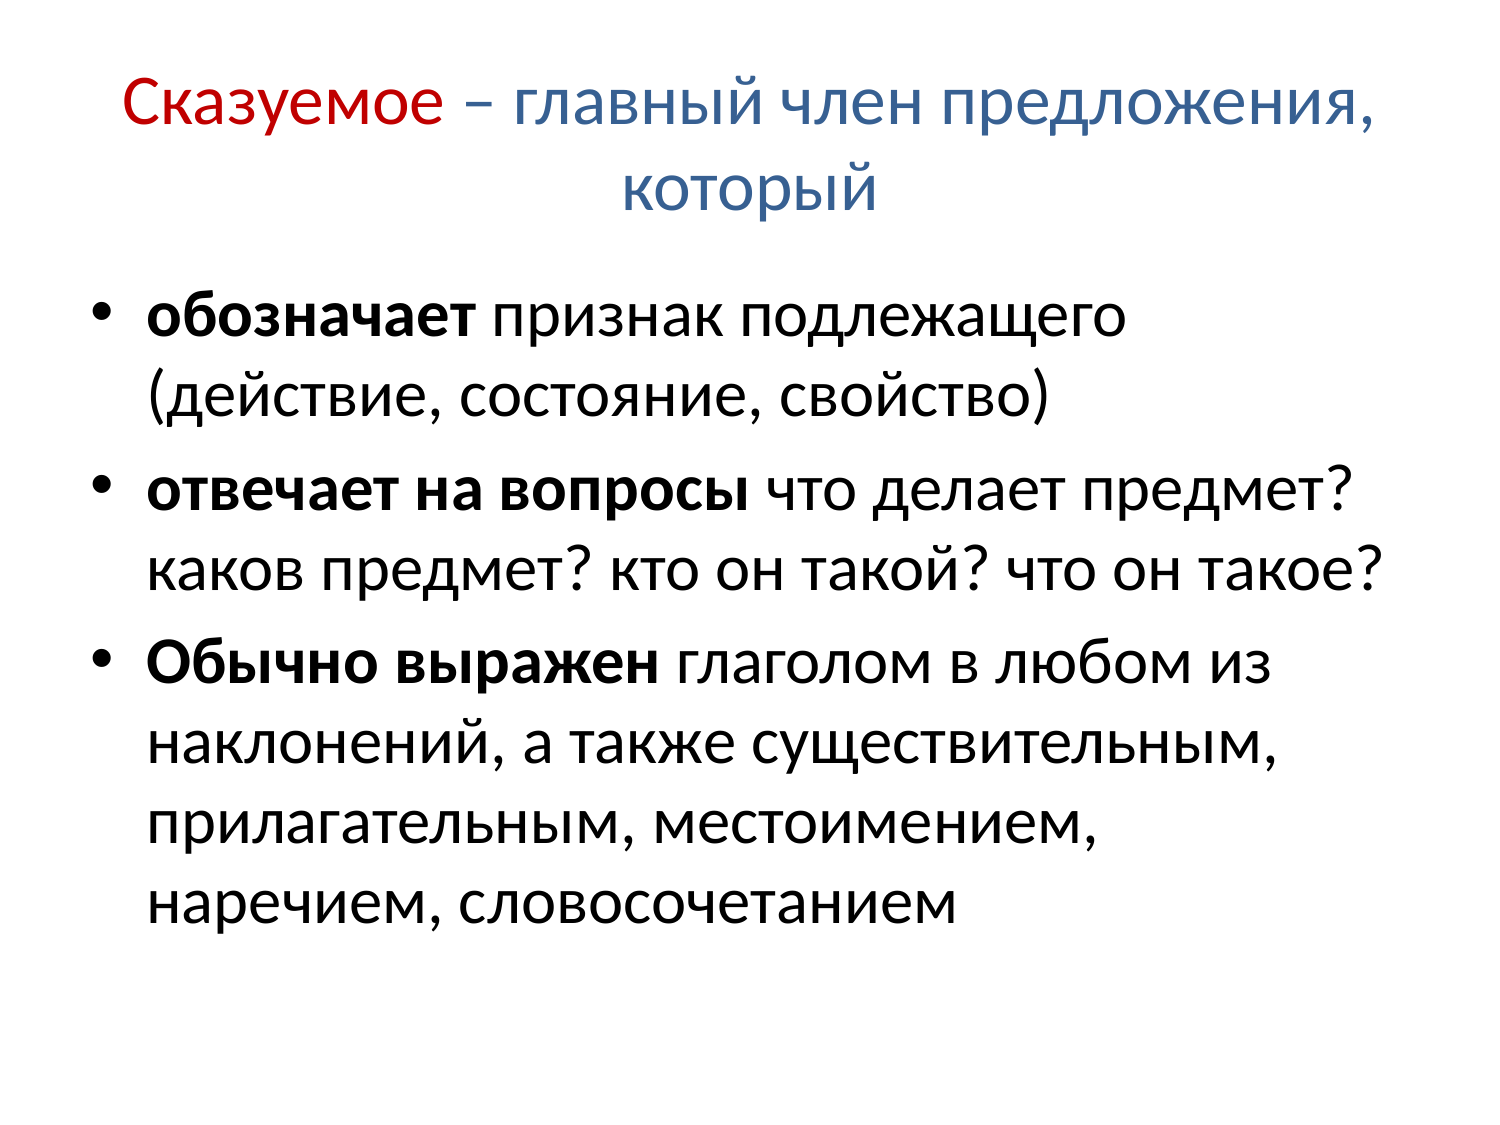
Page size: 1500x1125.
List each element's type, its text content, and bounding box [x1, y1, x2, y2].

title Сказуемое – главный член предложения, который [75, 45, 1425, 233]
list обозначает признак подлежащего (действие, состояние, свойство) отвечает на вопросы что делает предмет? каков предмет? кто он такой? что он такое? Обычно выражен глаголом в любом из наклонений, а также существительным, прилагательным, местоимением, наречием, словосочетанием [75, 262, 1425, 1005]
